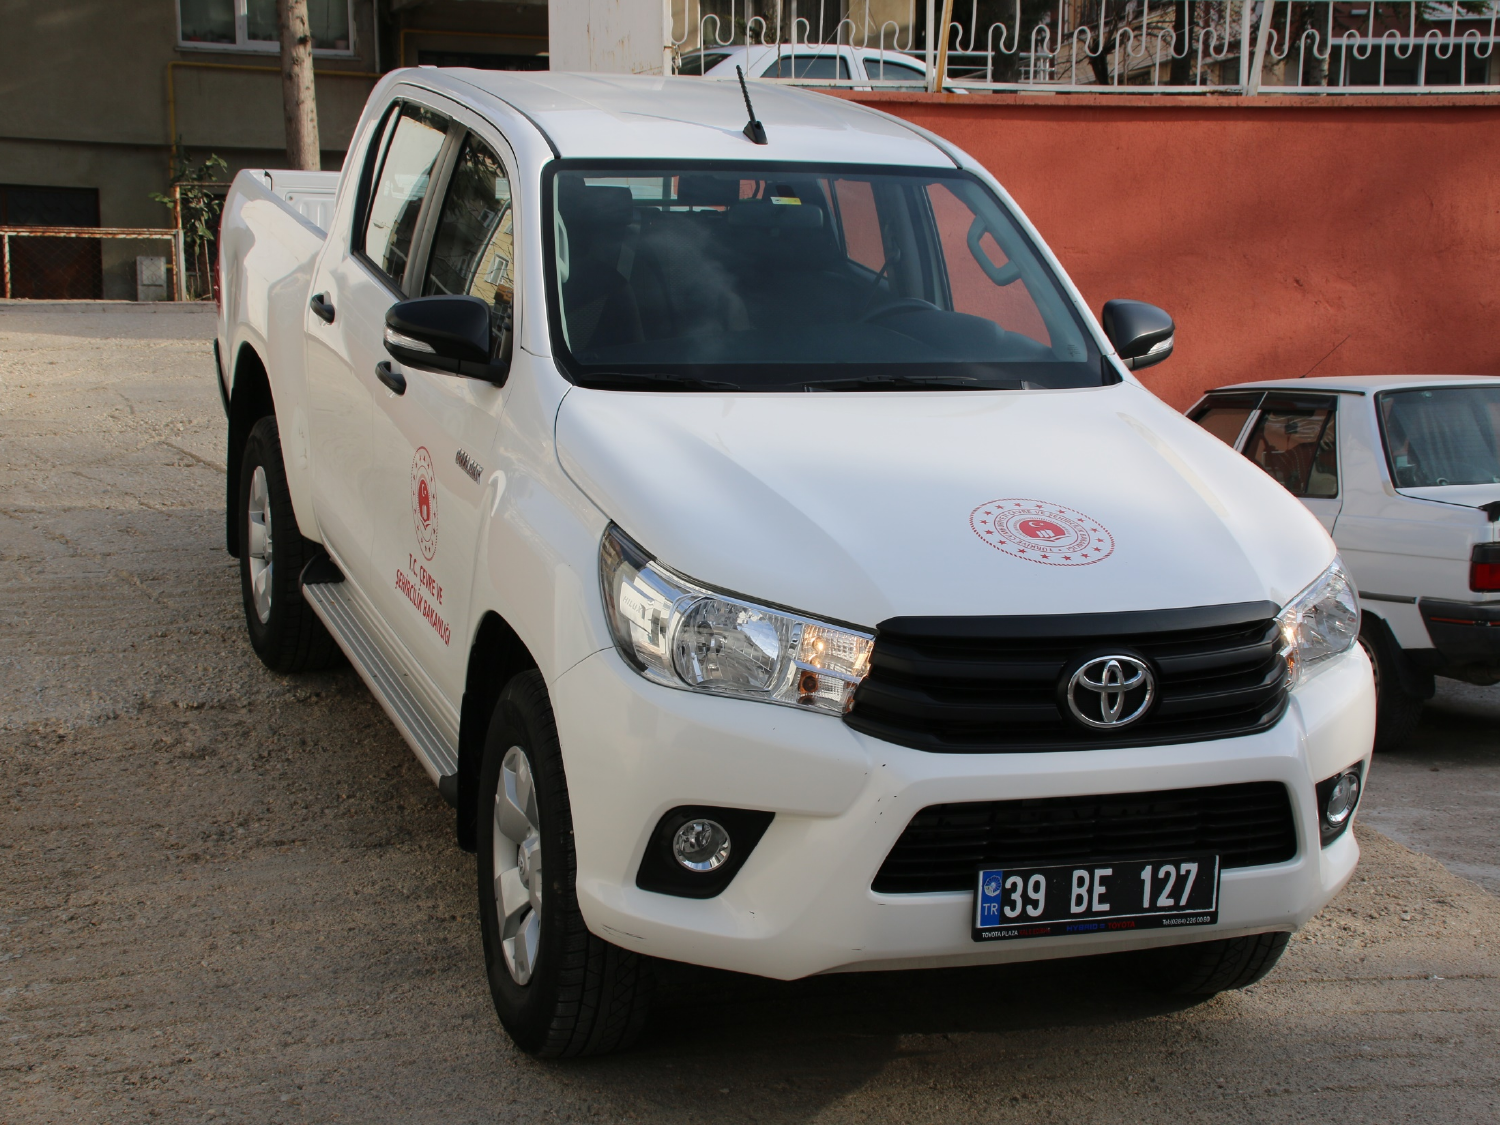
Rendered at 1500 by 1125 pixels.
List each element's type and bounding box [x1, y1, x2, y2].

list [0, 0, 1500, 1125]
